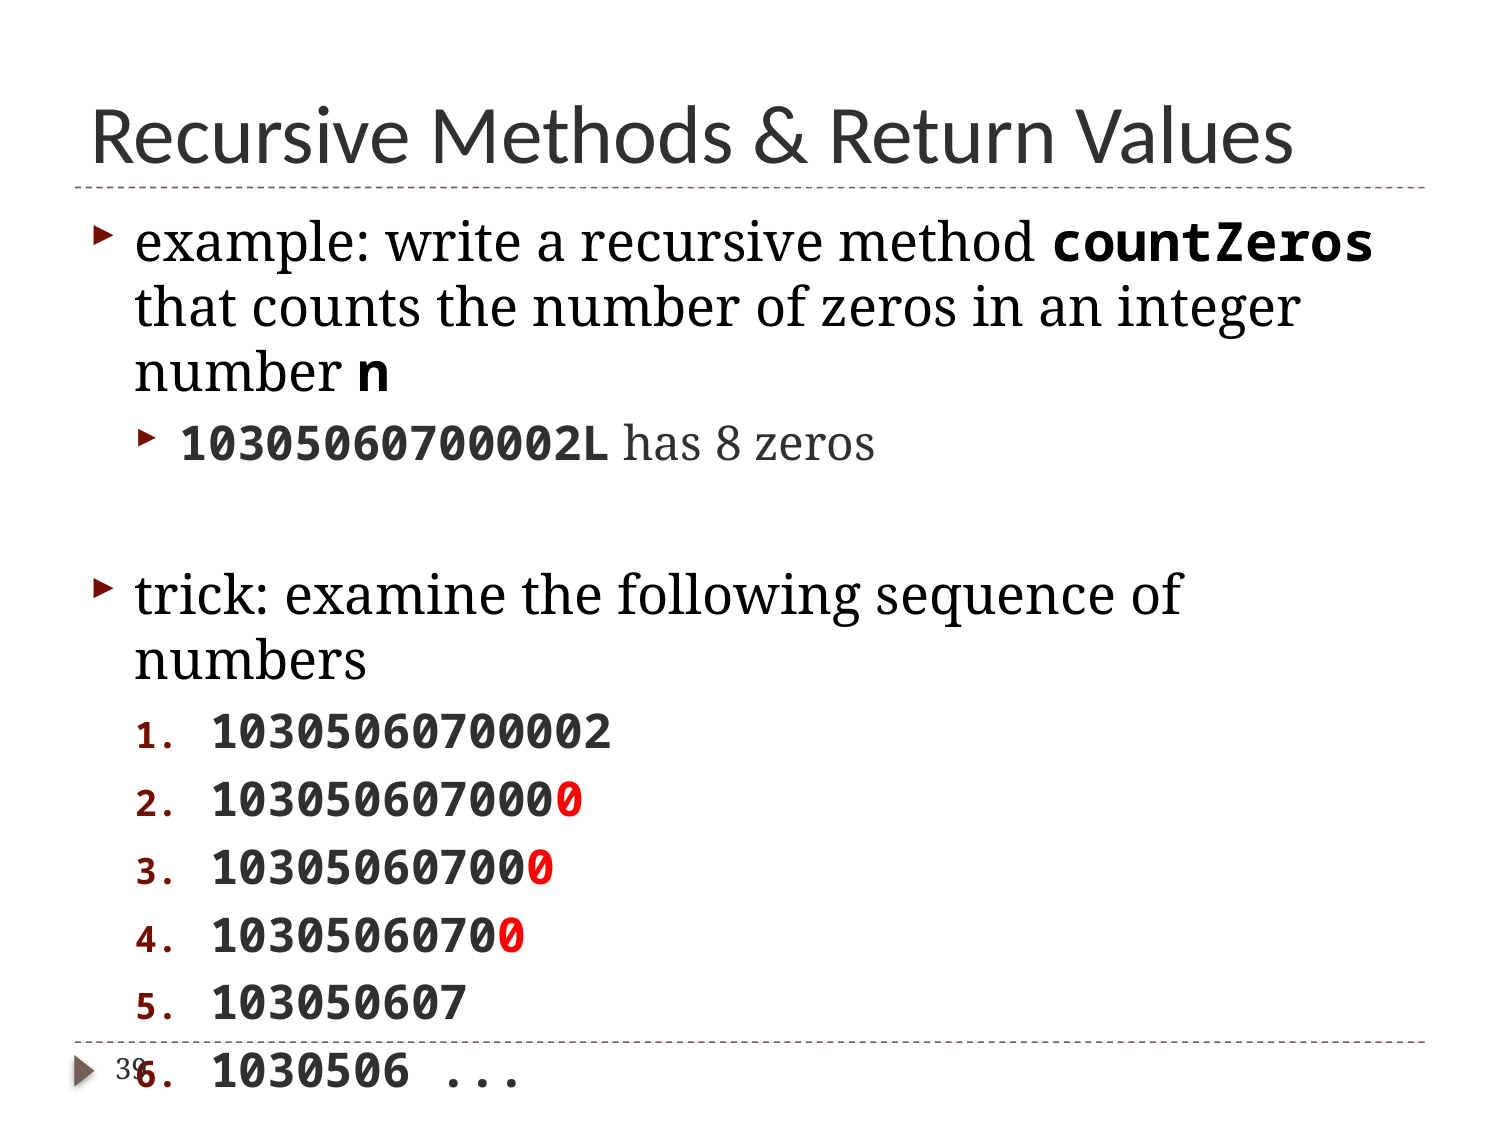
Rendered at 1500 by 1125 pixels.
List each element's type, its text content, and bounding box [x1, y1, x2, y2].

title Recursive Methods & Return Values [74, 24, 1426, 188]
slide_number 39 [100, 1042, 426, 1103]
list example: write a recursive method countZeros that counts the number of zeros in an integer number n 10305060700002L has 8 zeros trick: examine the following sequence of numbers 10305060700002 1030506070000 103050607000 10305060700 103050607 1030506 ... [74, 199, 1426, 1011]
